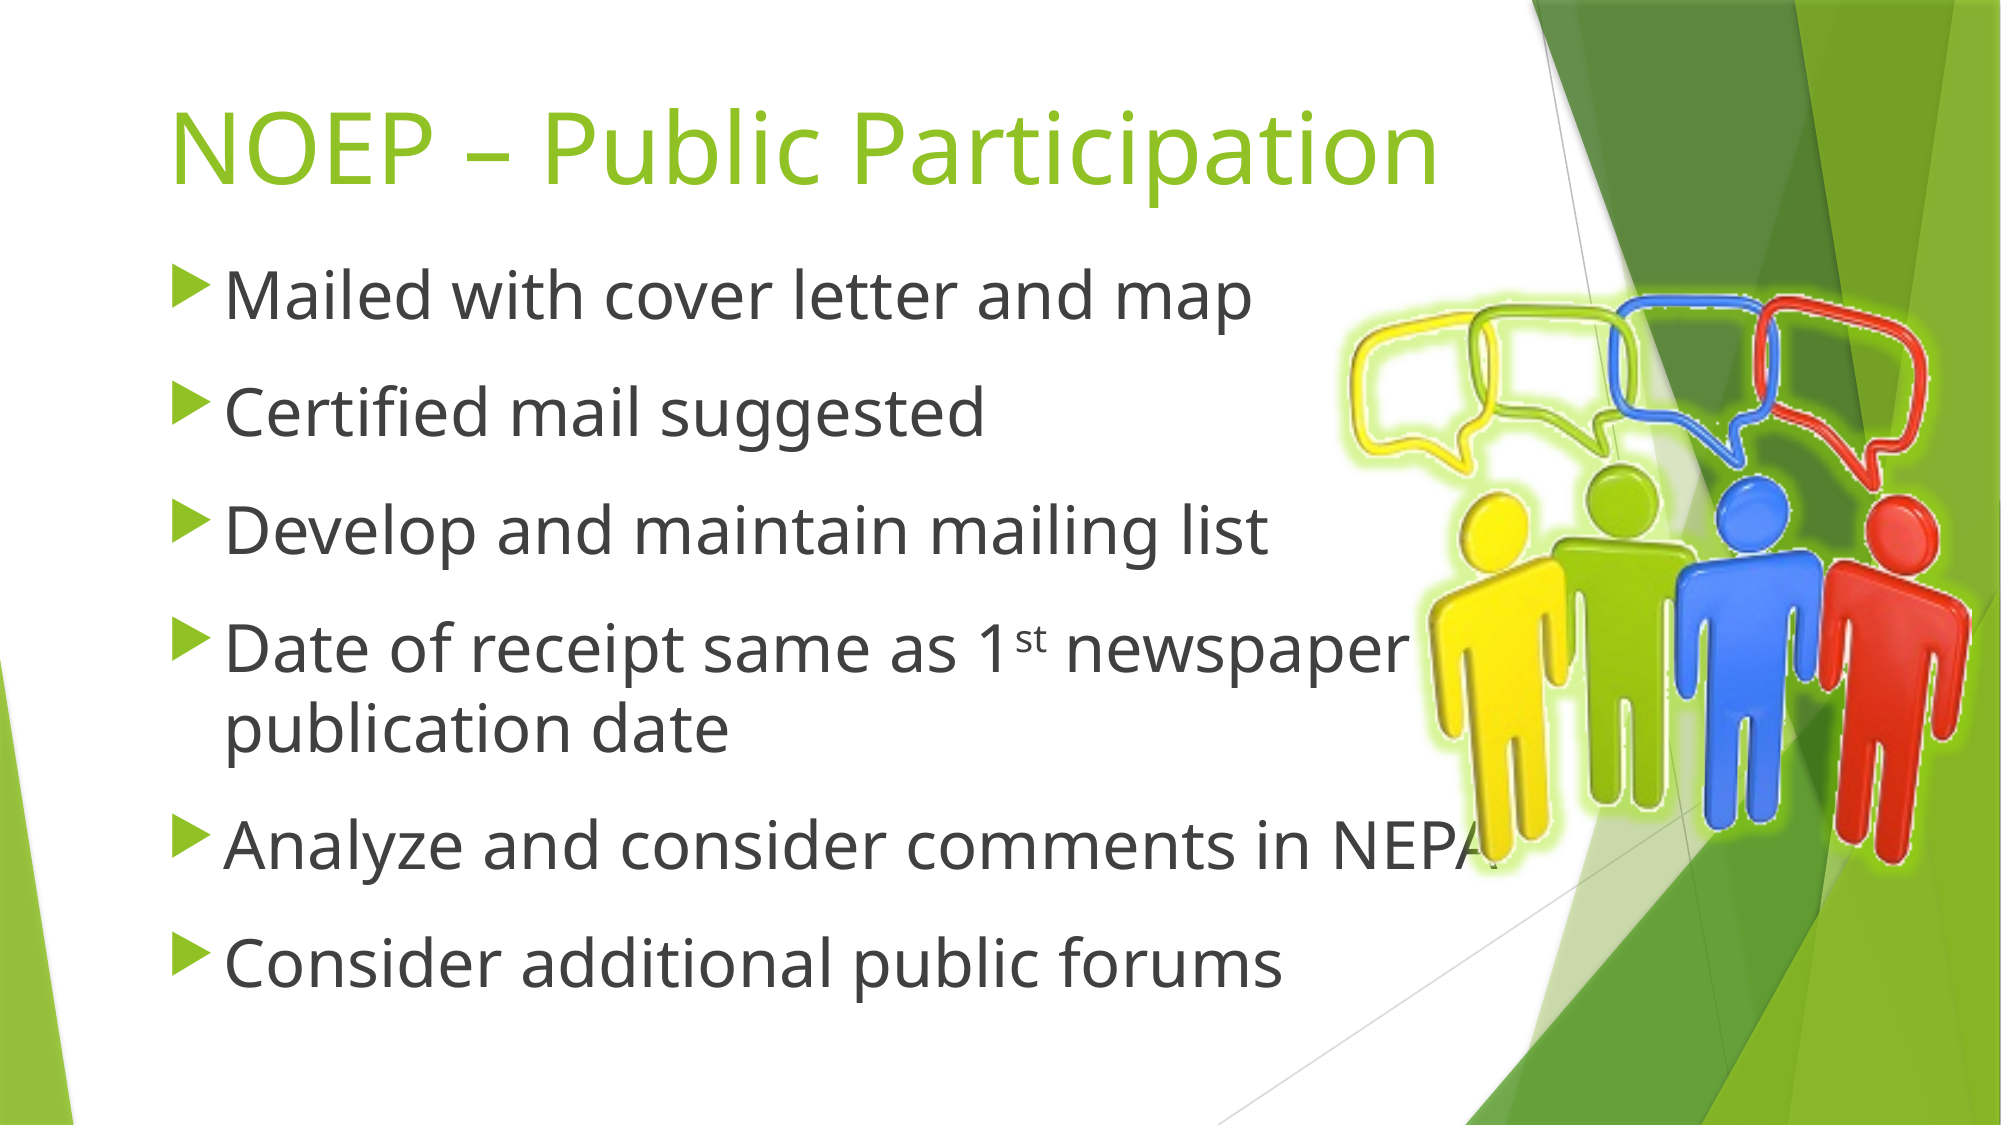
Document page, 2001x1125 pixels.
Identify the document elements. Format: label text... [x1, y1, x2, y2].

picture [1342, 292, 1972, 869]
list Mailed with cover letter and map Certified mail suggested Develop and maintain mailing list Date of receipt same as 1st newspaper publication date Analyze and consider comments in NEPA Consider additional public forums [152, 245, 1634, 1082]
title NOEP – Public Participation [152, 76, 1720, 246]
